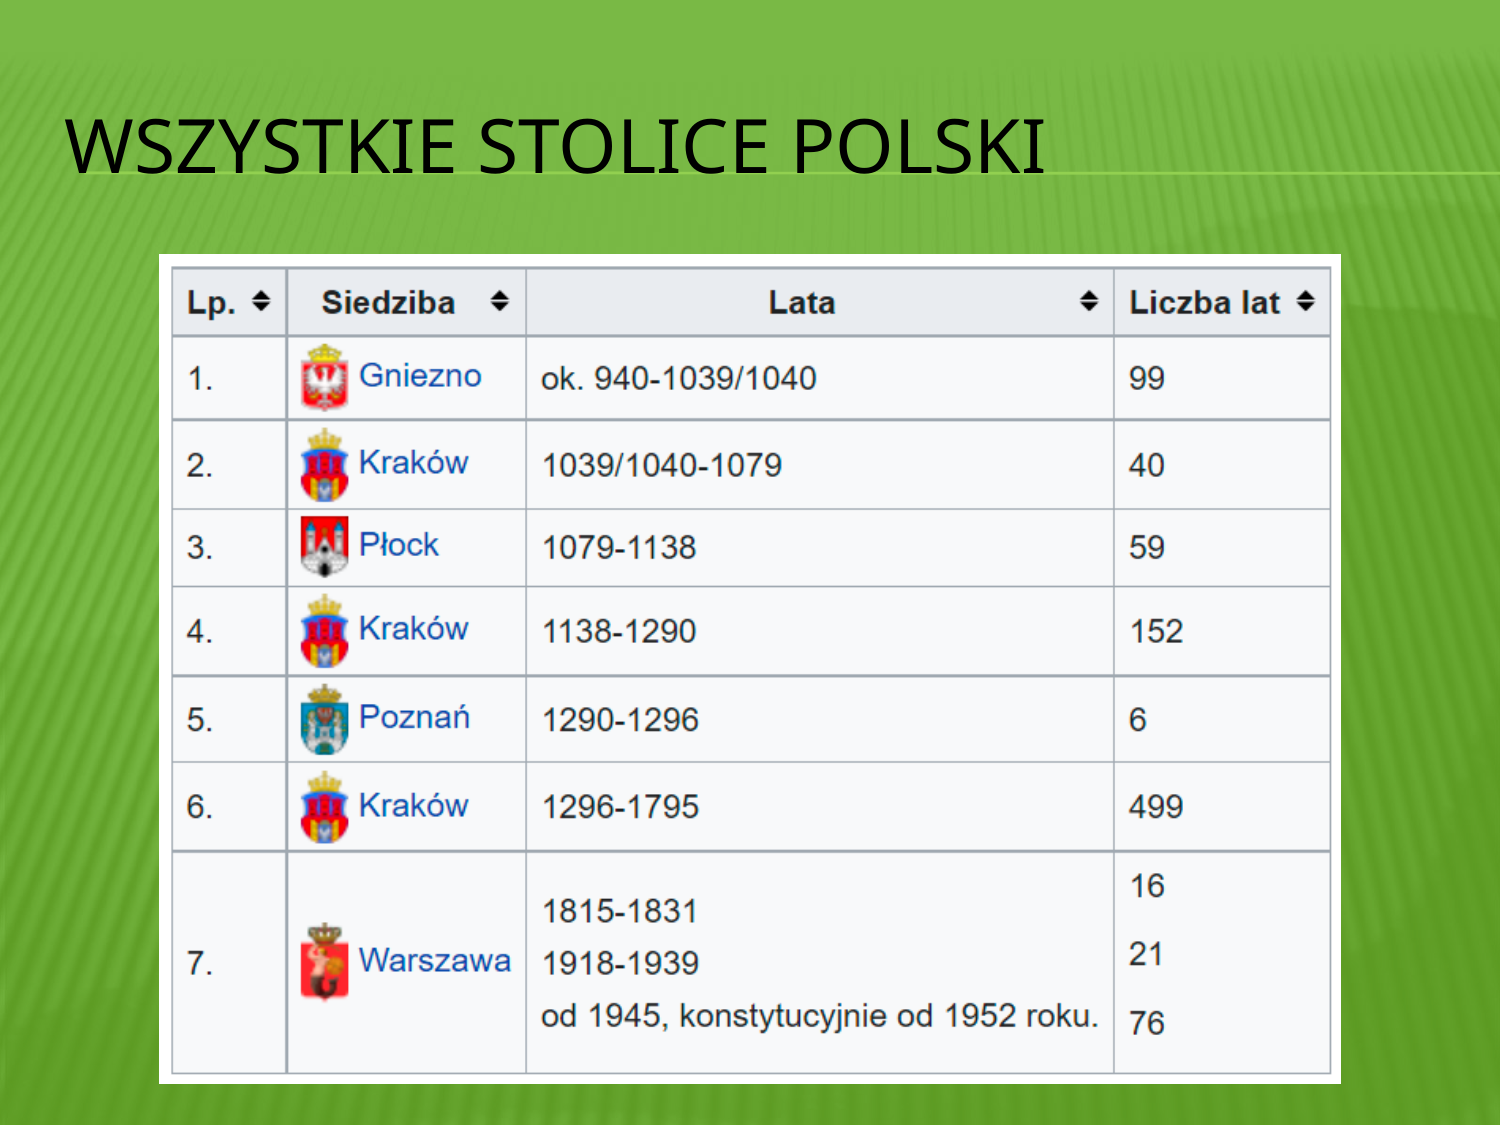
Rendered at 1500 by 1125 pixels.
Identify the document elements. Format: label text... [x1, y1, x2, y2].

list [159, 254, 1341, 1085]
title WSZYSTKIE Stolice Polski [50, 75, 1475, 213]
